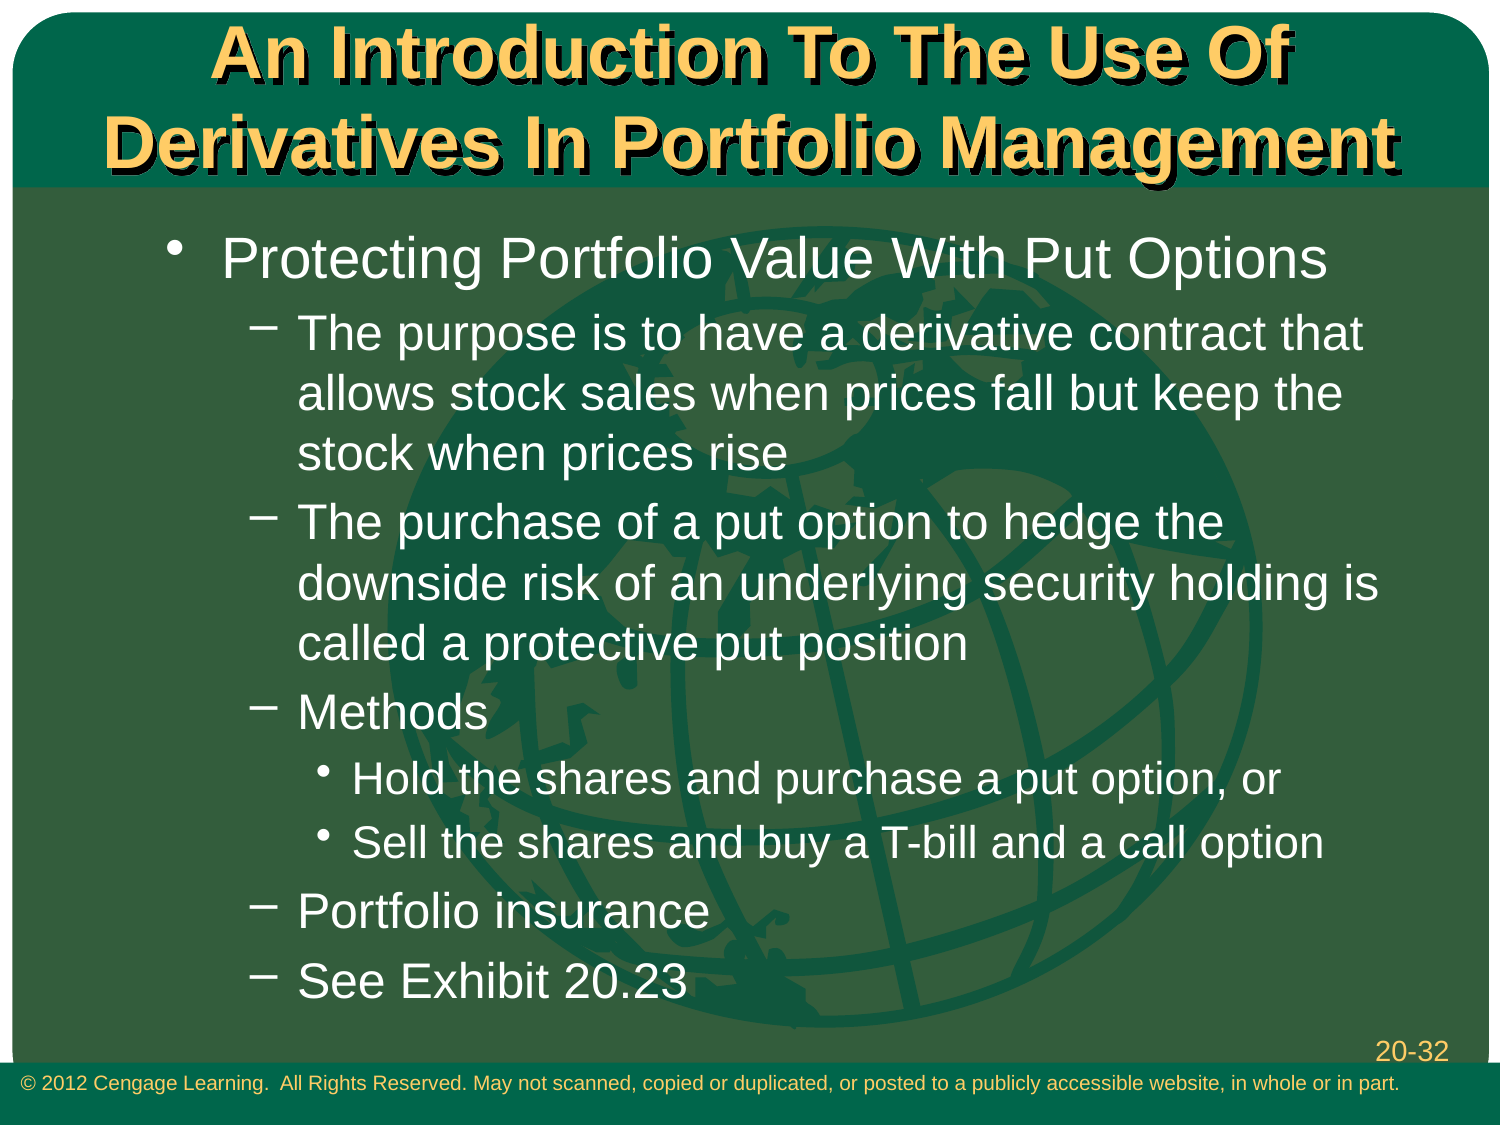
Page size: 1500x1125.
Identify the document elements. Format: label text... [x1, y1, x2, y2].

slide_number 20-32 [1325, 1025, 1500, 1062]
list Protecting Portfolio Value With Put Options The purpose is to have a derivative contract that allows stock sales when prices fall but keep the stock when prices rise The purchase of a put option to hedge the downside risk of an underlying security holding is called a protective put position Methods Hold the shares and purchase a put option, or Sell the shares and buy a T-bill and a call option Portfolio insurance See Exhibit 20.23 [150, 212, 1450, 1050]
footer © 2012 Cengage Learning. All Rights Reserved. May not scanned, copied or duplicated, or posted to a publicly accessible website, in whole or in part. [0, 1062, 1500, 1125]
title An Introduction To The Use Of Derivatives In Portfolio Management [0, 0, 1500, 188]
